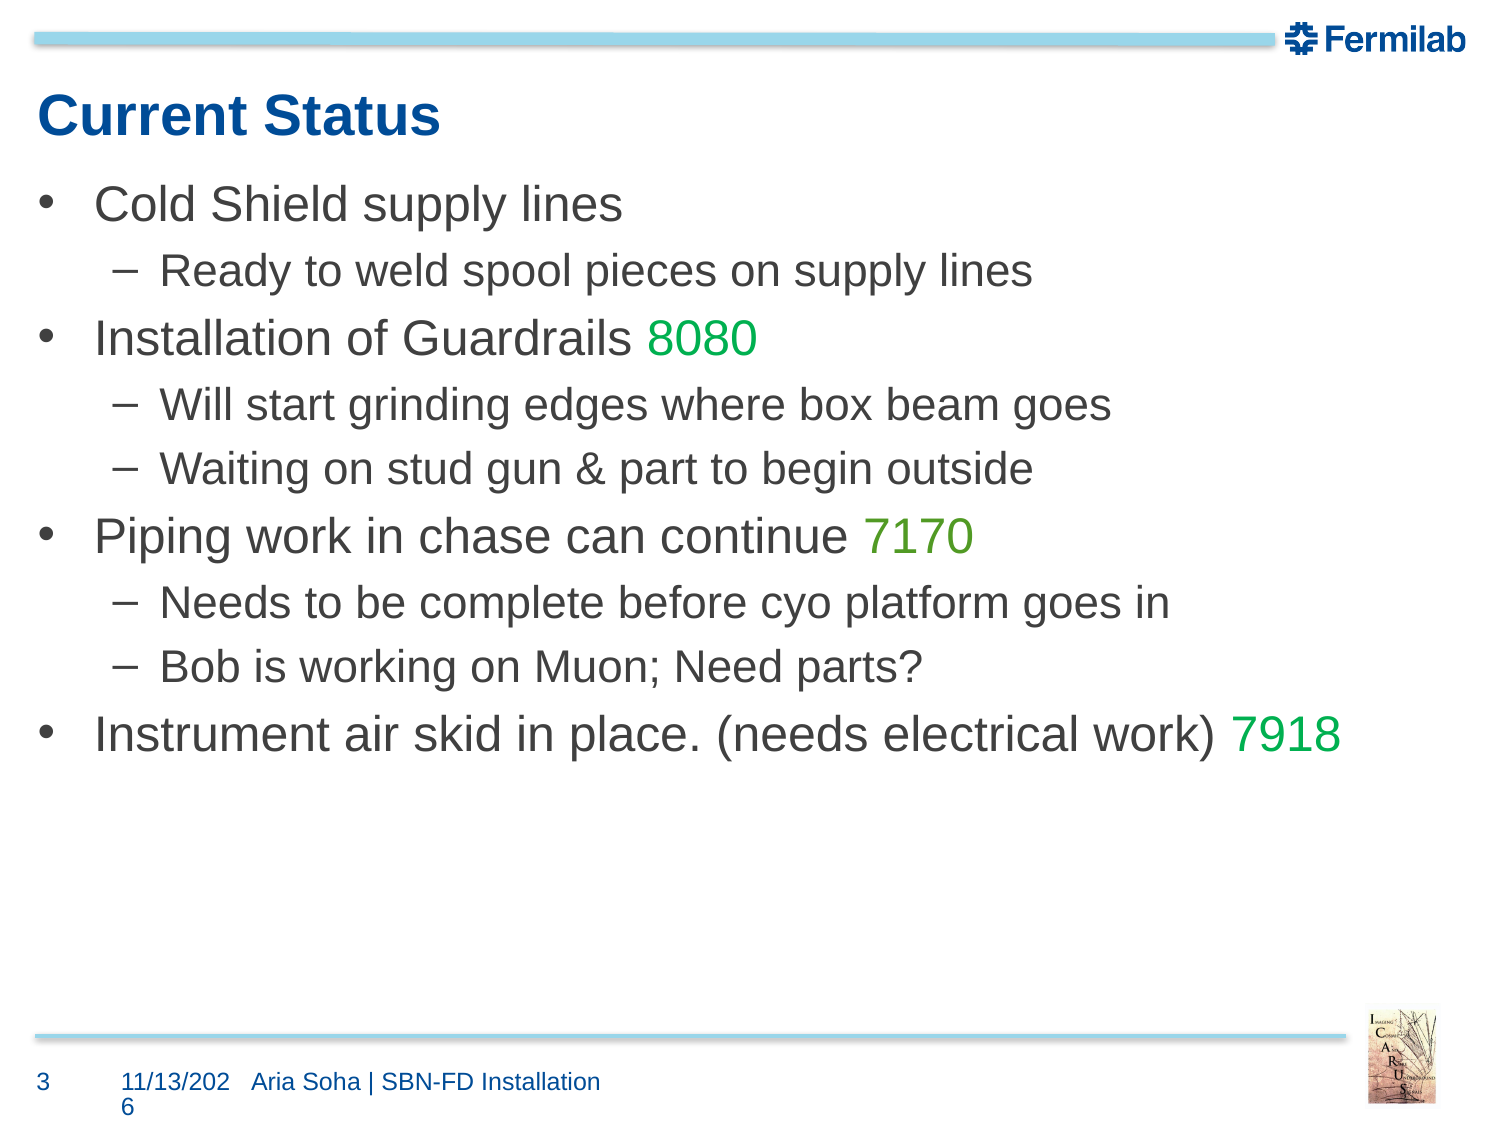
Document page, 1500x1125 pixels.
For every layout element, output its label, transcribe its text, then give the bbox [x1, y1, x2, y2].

title Current Status [37, 76, 1463, 147]
list Cold Shield supply lines Ready to weld spool pieces on supply lines Installation of Guardrails 8080 Will start grinding edges where box beam goes Waiting on stud gun & part to begin outside Piping work in chase can continue 7170 Needs to be complete before cyo platform goes in Bob is working on Muon; Need parts? Instrument air skid in place. (needs electrical work) 7918 [37, 171, 1461, 990]
picture [1365, 1003, 1441, 1109]
picture [1285, 22, 1466, 55]
footer Aria Soha | SBN-FD Installation [251, 1065, 1161, 1105]
slide_number 3 [36, 1065, 105, 1105]
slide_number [120, 1065, 232, 1106]
